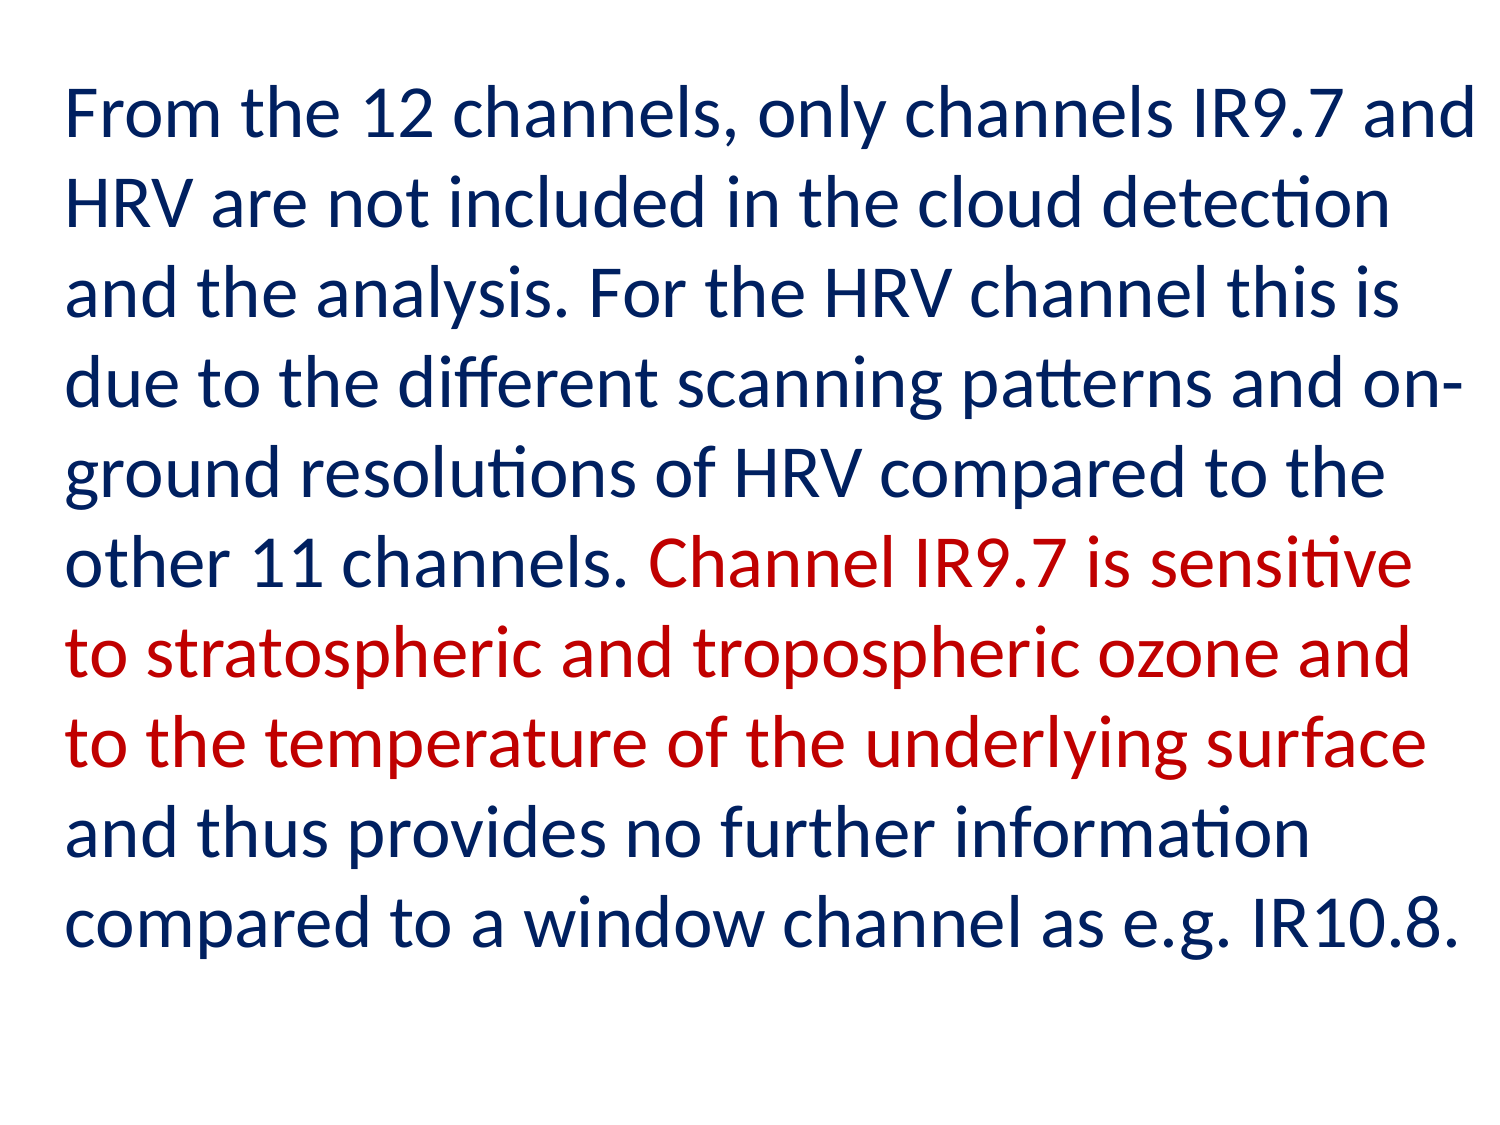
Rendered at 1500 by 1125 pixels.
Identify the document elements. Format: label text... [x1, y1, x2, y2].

text_box From the 12 channels, only channels IR9.7 and HRV are not included in the cloud detection and the analysis. For the HRV channel this is due to the different scanning patterns and on-ground resolutions of HRV compared to the other 11 channels. Channel IR9.7 is sensitive to stratospheric and tropospheric ozone and to the temperature of the underlying surface and thus provides no further information compared to a window channel as e.g. IR10.8. [50, 55, 1500, 970]
